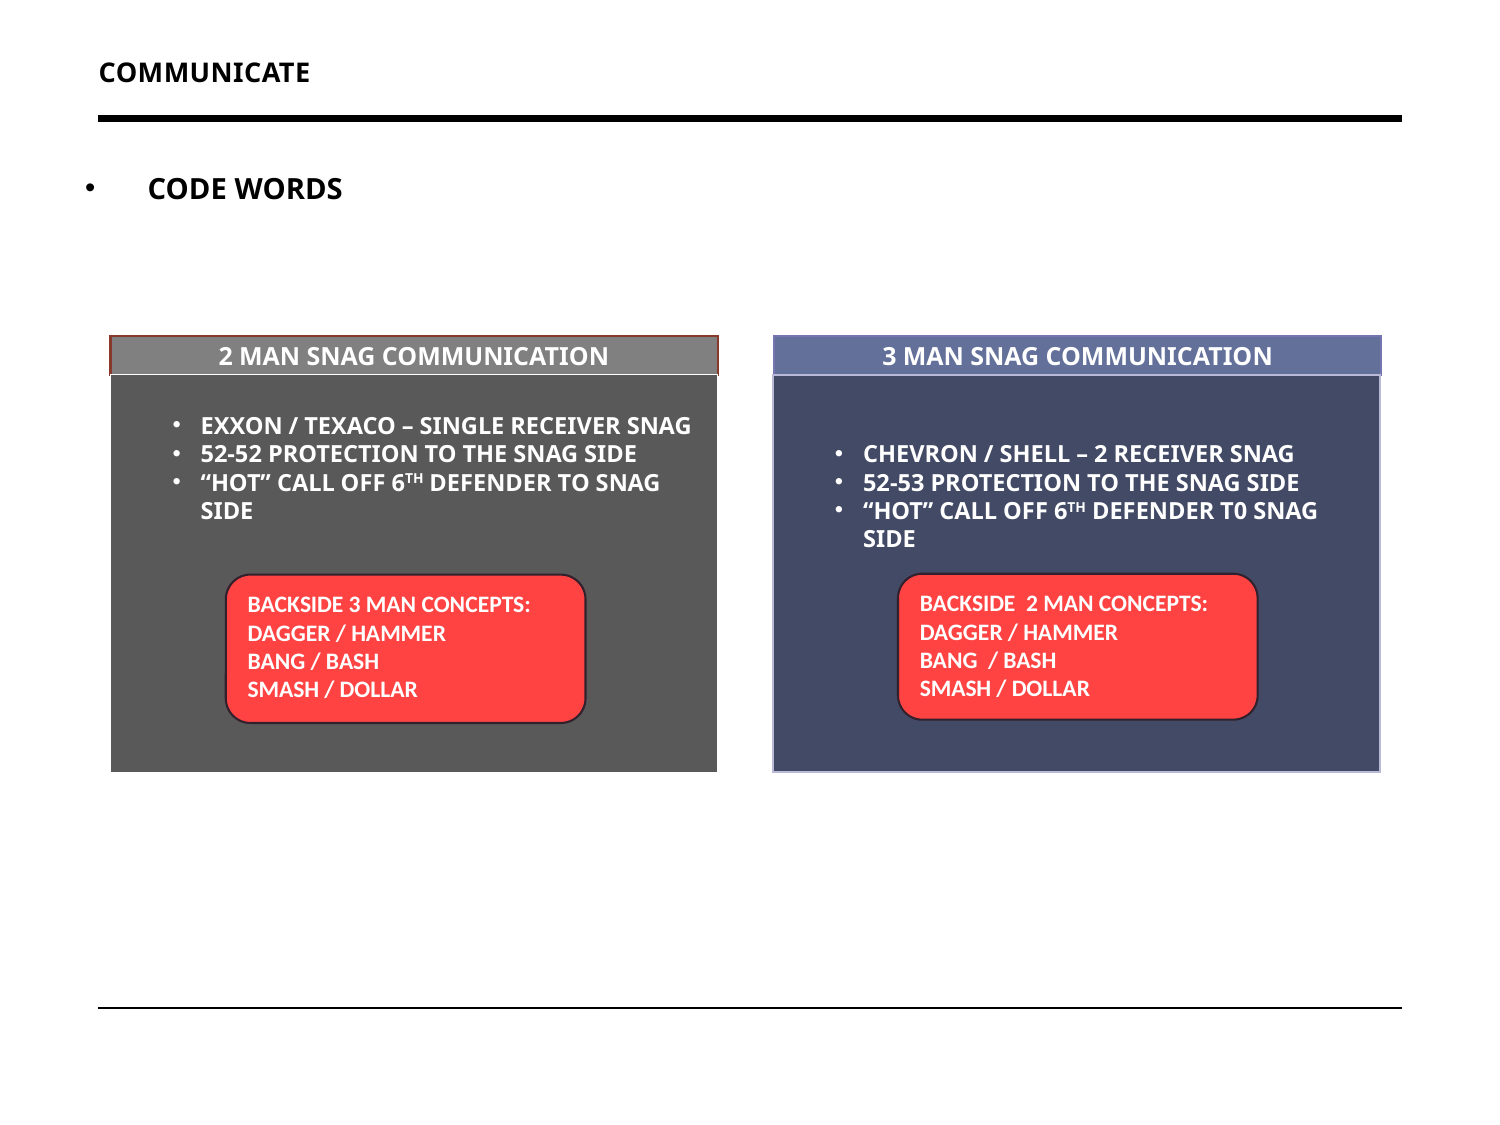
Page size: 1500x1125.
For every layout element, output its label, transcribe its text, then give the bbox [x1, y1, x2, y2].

text_box 3 MAN SNAG COMMUNICATION [773, 335, 1382, 376]
text_box EXXON / TEXACO – SINGLE RECEIVER SNAG 52-52 PROTECTION TO THE SNAG SIDE “HOT” CALL OFF 6TH DEFENDER TO SNAG SIDE [110, 374, 718, 773]
text_box BACKSIDE 2 MAN CONCEPTS: DAGGER / HAMMER BANG / BASH SMASH / DOLLAR [896, 572, 1259, 721]
text_box 2 MAN SNAG COMMUNICATION [109, 335, 719, 376]
title COMMUNICATE [83, 32, 1313, 133]
text_box CODE WORDS [70, 102, 358, 248]
text_box BACKSIDE 3 MAN CONCEPTS: DAGGER / HAMMER BANG / BASH SMASH / DOLLAR [224, 573, 587, 725]
text_box CHEVRON / SHELL – 2 RECEIVER SNAG 52-53 PROTECTION TO THE SNAG SIDE “HOT” CALL OFF 6TH DEFENDER T0 SNAG SIDE [772, 374, 1381, 773]
